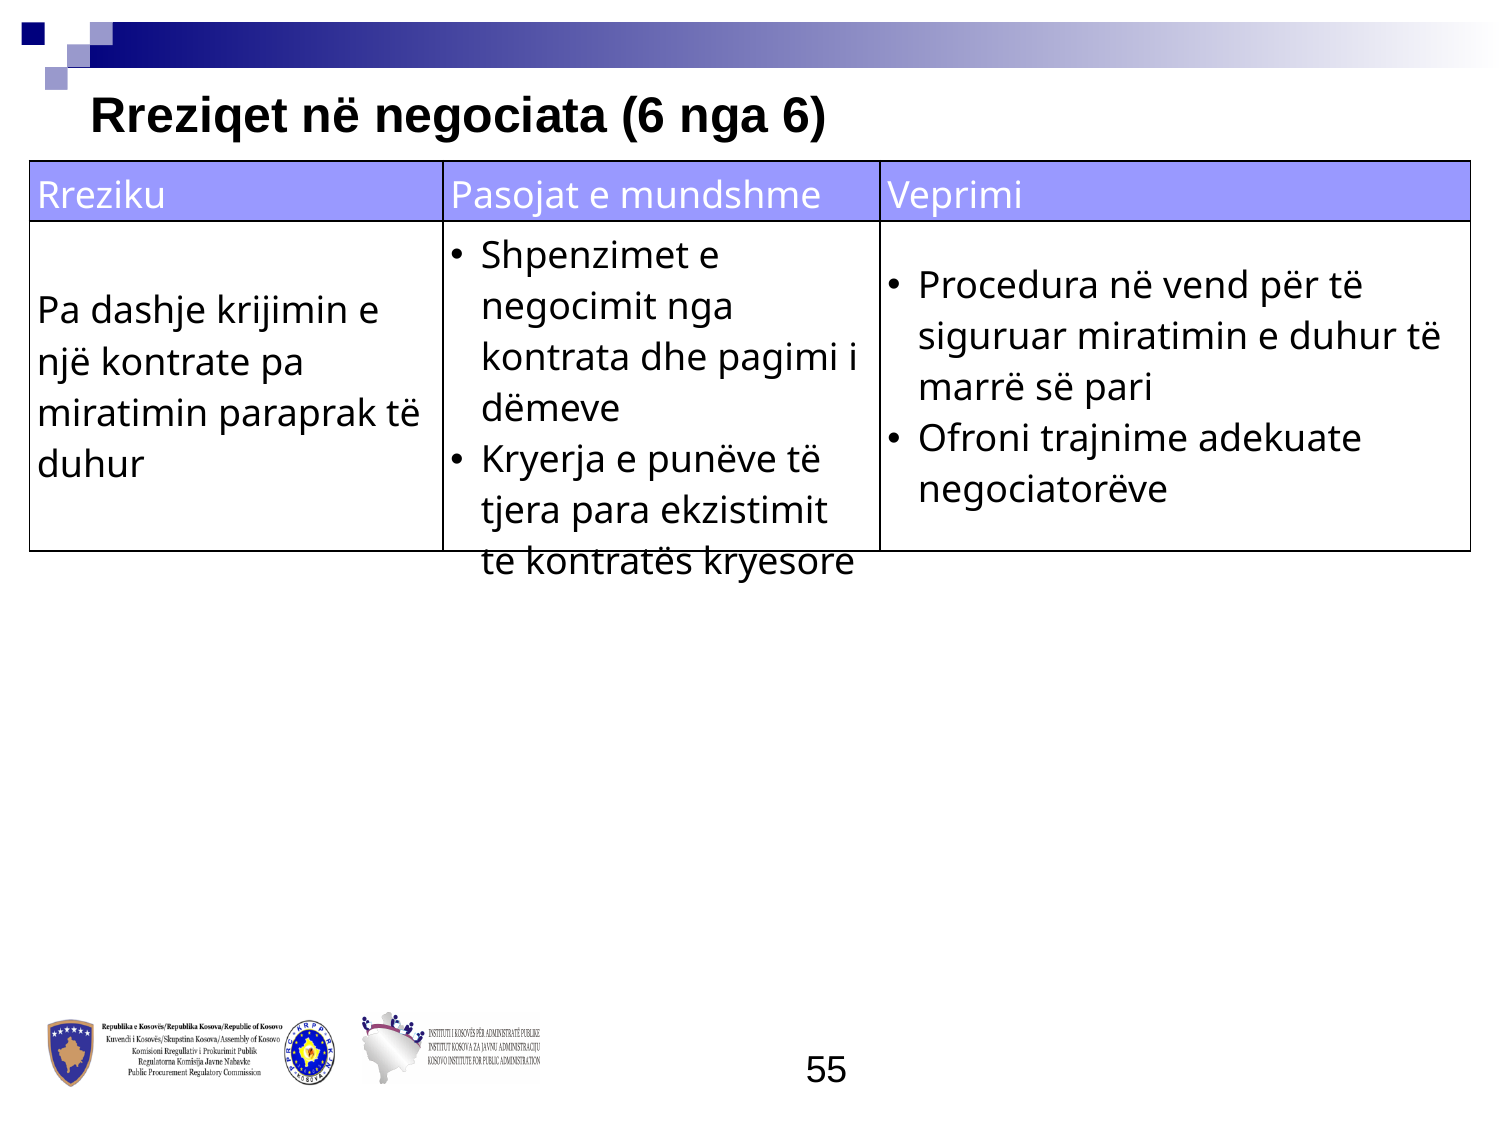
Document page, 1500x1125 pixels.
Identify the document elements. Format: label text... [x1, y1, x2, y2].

table_header Pasojat e mundshme [444, 162, 879, 220]
picture [362, 1012, 540, 1084]
table_cell Procedura në vend për të siguruar miratimin e duhur të marrë së pari Ofroni trajnime adekuate negociatorëve [881, 222, 1470, 550]
table_header Veprimi [881, 162, 1470, 220]
table_cell Pa dashje krijimin e një kontrate pa miratimin paraprak të duhur [30, 222, 442, 550]
picture [37, 1012, 345, 1096]
text_box Rreziqet në negociata (6 nga 6) [76, 75, 1447, 150]
table_header Rreziku [30, 162, 442, 220]
table_cell Shpenzimet e negocimit nga kontrata dhe pagimi i dëmeve Kryerja e punëve të tjera para ekzistimit te kontratës kryesore [444, 222, 879, 550]
